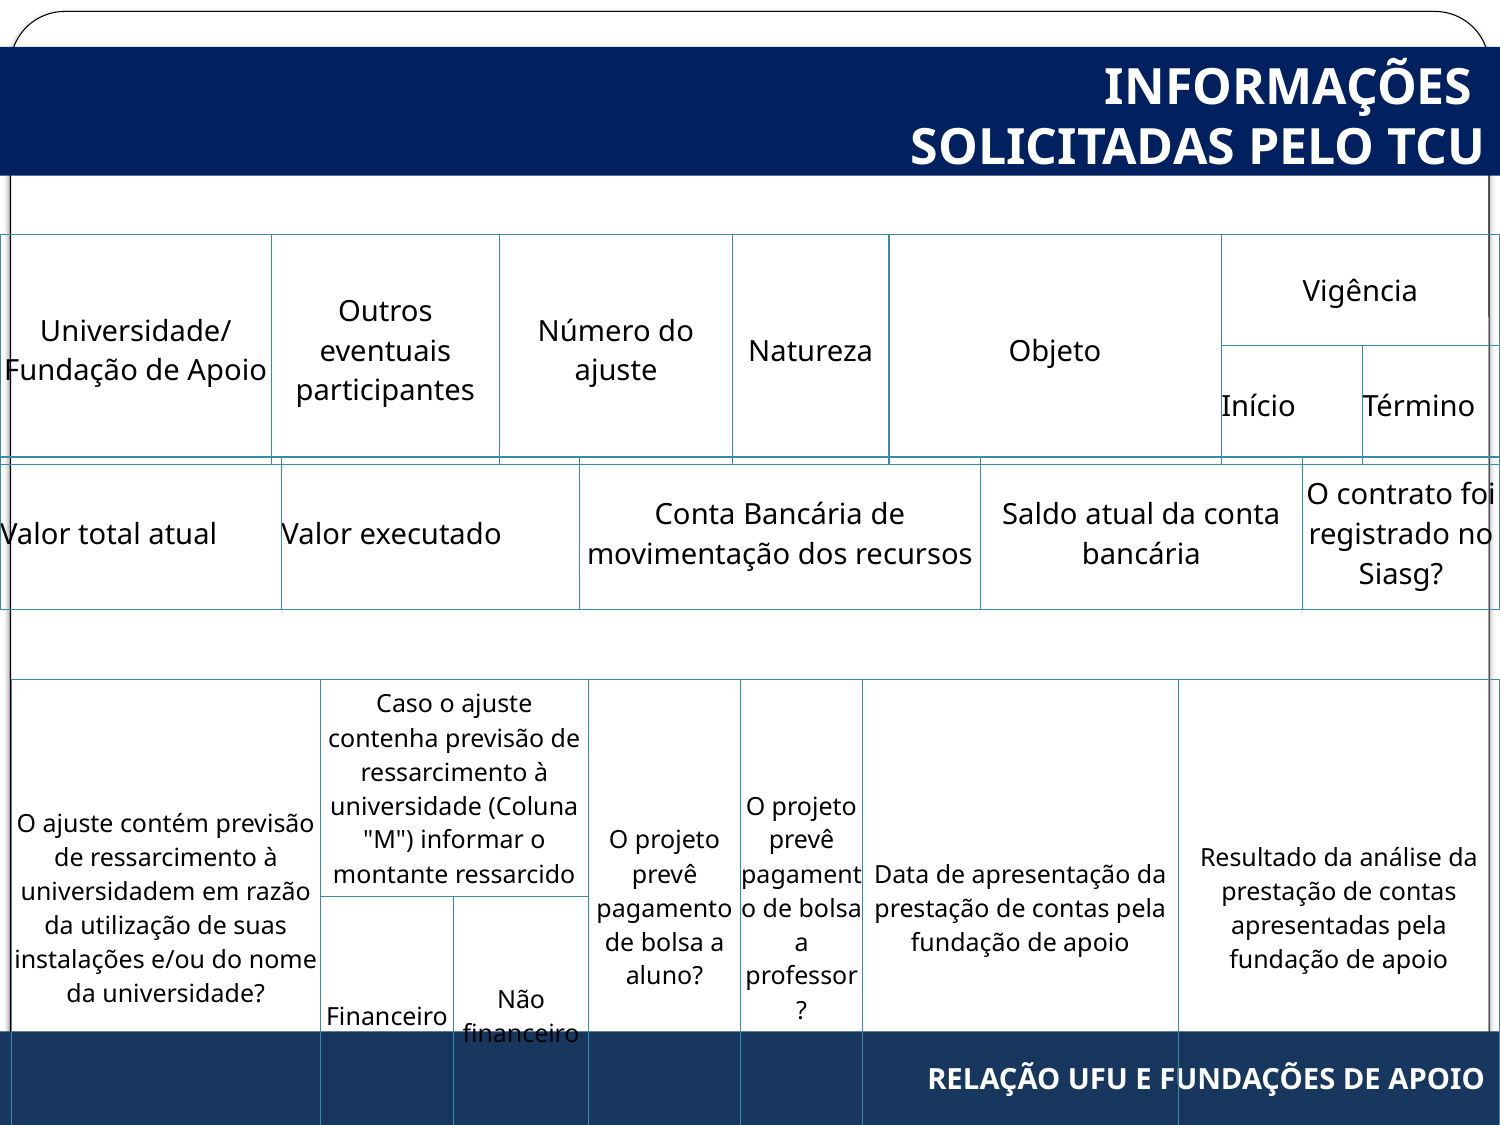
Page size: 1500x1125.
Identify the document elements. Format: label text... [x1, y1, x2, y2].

table_header O ajuste contém previsão de ressarcimento à universidadem em razão da utilização de suas instalações e/ou do nome da universidade? [12, 680, 320, 1125]
table_header Valor executado [282, 458, 579, 609]
table_header Resultado da análise da prestação de contas apresentadas pela fundação de apoio [1179, 680, 1499, 1125]
footer RELAÇÃO UFU E FUNDAÇÕES DE APOIO [0, 1031, 11, 1125]
text_box INFORMAÇÕES SOLICITADAS PELO TCU [0, 46, 1500, 176]
table_header Natureza [733, 235, 888, 456]
table_header O projeto prevê pagamento de bolsa a professor? [741, 680, 862, 1125]
table_header O contrato foi registrado no Siasg? [1303, 458, 1499, 609]
table_header Conta Bancária de movimentação dos recursos [580, 458, 980, 609]
table_header Vigência [1222, 235, 1499, 345]
table_header O projeto prevê pagamento de bolsa a aluno? [589, 680, 740, 1125]
table_header Data de apresentação da prestação de contas pela fundação de apoio [863, 680, 1178, 1125]
table_header Valor total atual [1, 458, 281, 609]
table_header Outros eventuais participantes [272, 235, 499, 456]
table_cell Financeiro [321, 897, 453, 1125]
table_header Número do ajuste [500, 235, 732, 456]
table_header Objeto [890, 235, 1221, 456]
table_header Caso o ajuste contenha previsão de ressarcimento à universidade (Coluna "M") informar o montante ressarcido [321, 680, 588, 896]
table_cell Término [1363, 346, 1499, 456]
table_cell Não financeiro [454, 897, 588, 1125]
table_header Universidade/Fundação de Apoio [1, 235, 271, 456]
table_header Saldo atual da conta bancária [981, 458, 1302, 609]
table_cell Início [1222, 346, 1362, 456]
